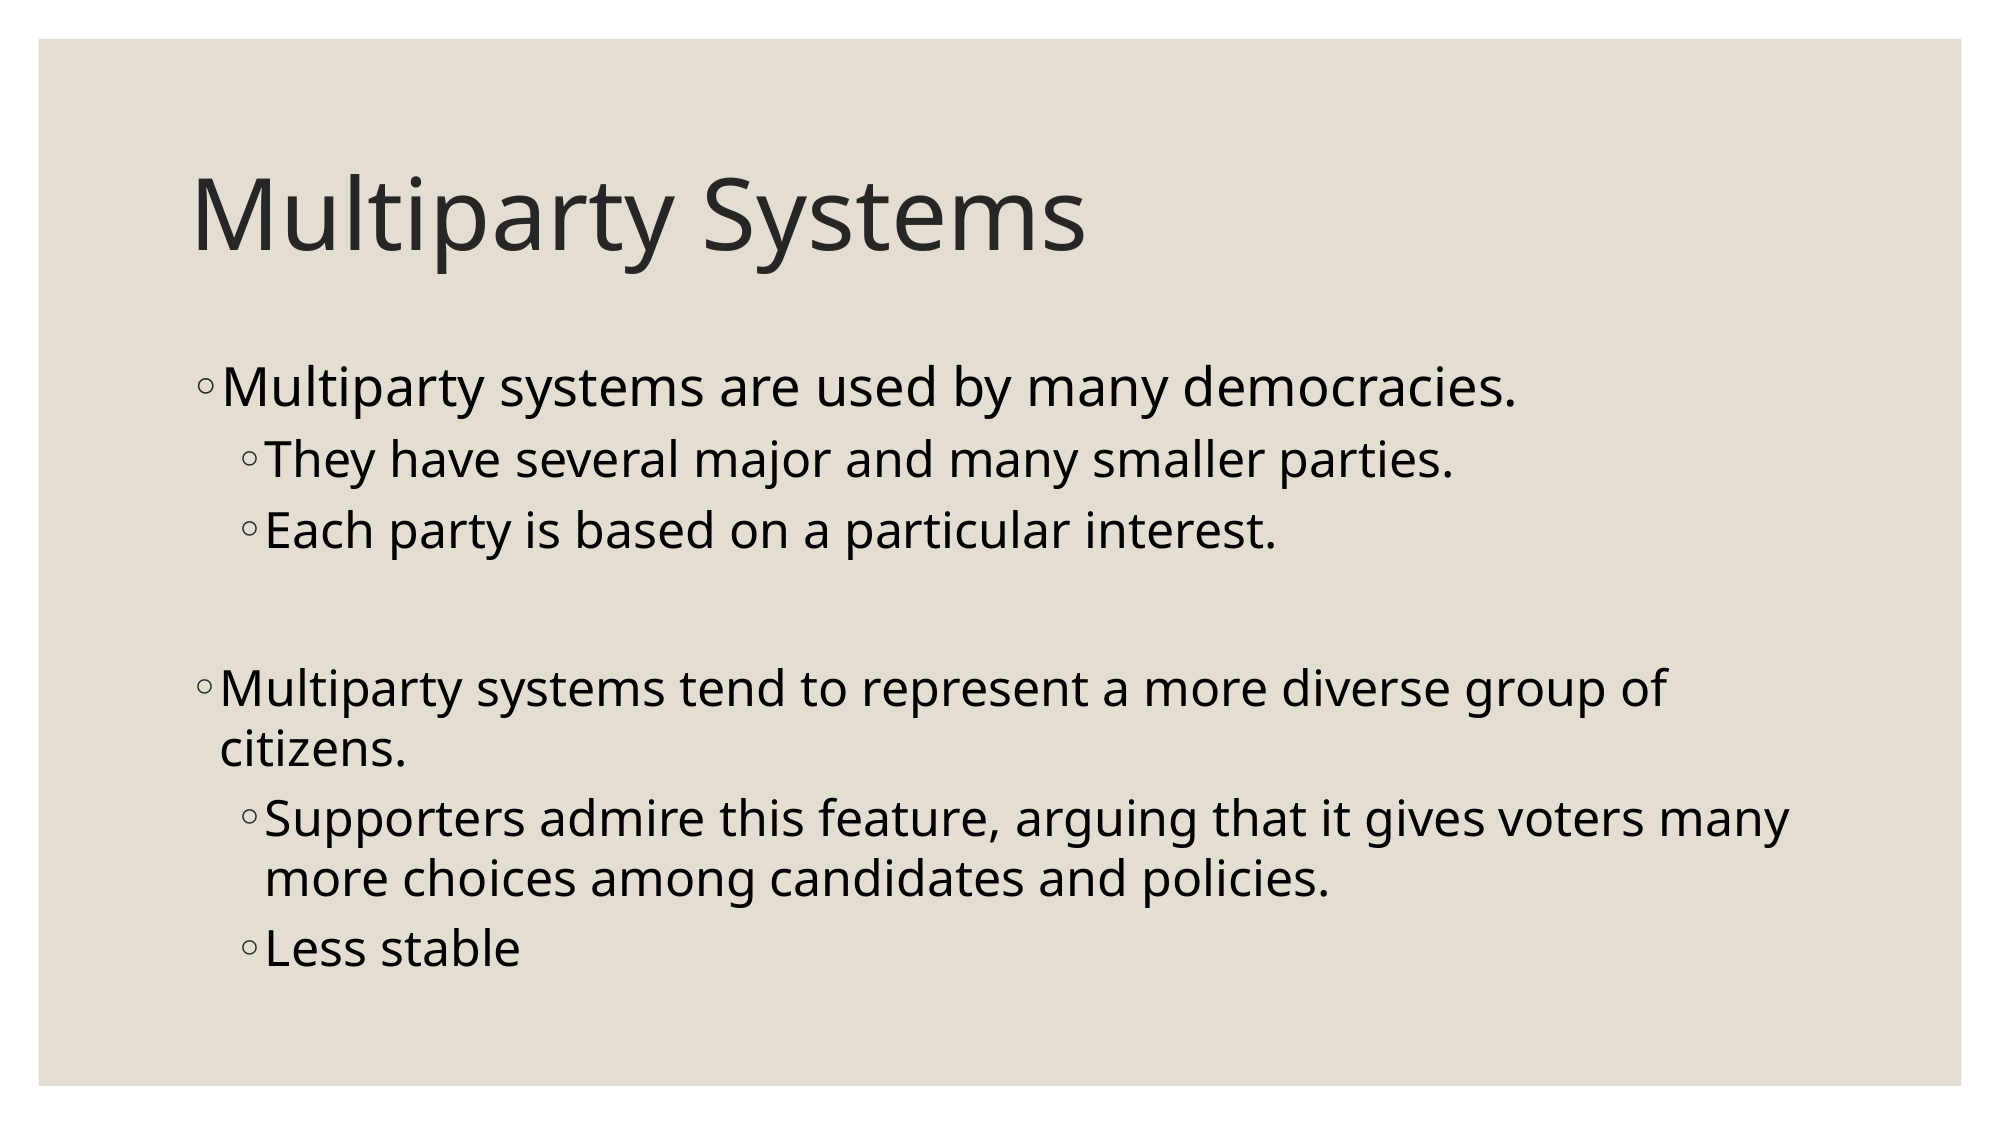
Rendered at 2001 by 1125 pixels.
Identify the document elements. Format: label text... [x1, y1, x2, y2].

title Multiparty Systems [174, 105, 1825, 331]
list Multiparty systems are used by many democracies. They have several major and many smaller parties. Each party is based on a particular interest. Multiparty systems tend to represent a more diverse group of citizens. Supporters admire this feature, arguing that it gives voters many more choices among candidates and policies. Less stable [174, 345, 1825, 990]
